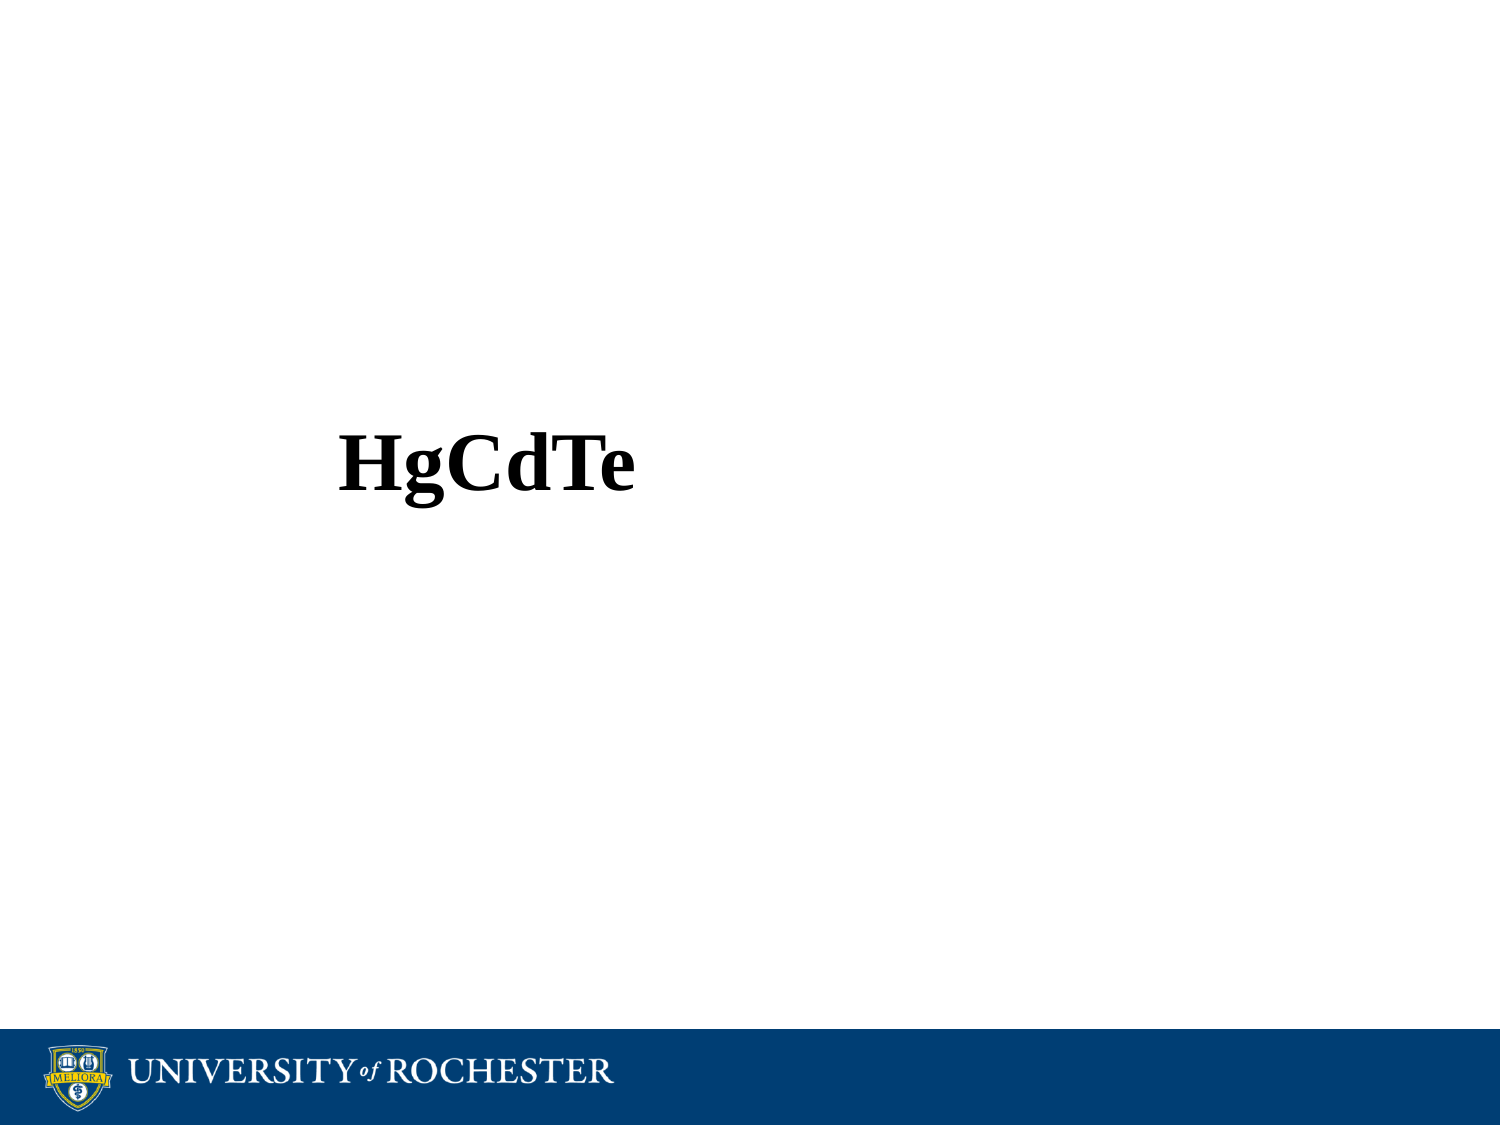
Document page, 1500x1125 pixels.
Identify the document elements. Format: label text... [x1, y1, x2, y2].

text_box HgCdTe [50, 399, 925, 587]
picture [0, 1029, 1500, 1125]
